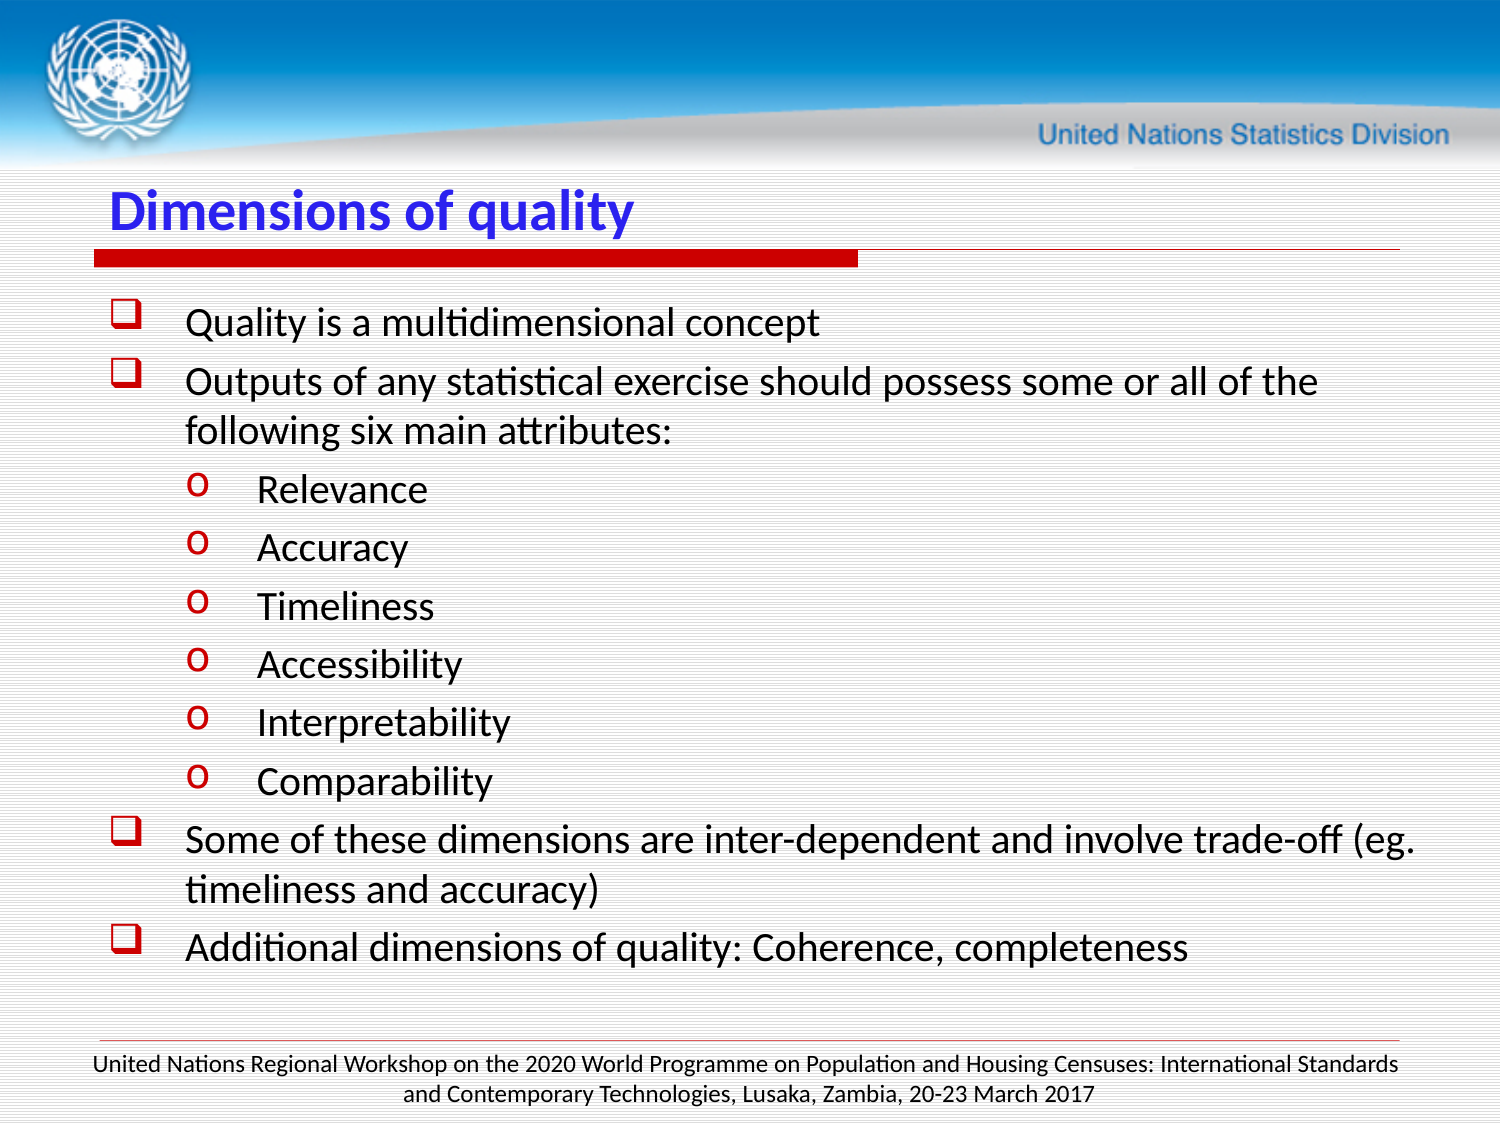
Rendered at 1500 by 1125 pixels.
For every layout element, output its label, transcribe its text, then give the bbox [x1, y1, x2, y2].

picture [0, 0, 1500, 169]
list Quality is a multidimensional concept Outputs of any statistical exercise should possess some or all of the following six main attributes: Relevance Accuracy Timeliness Accessibility Interpretability Comparability Some of these dimensions are inter-dependent and involve trade-off (eg. timeliness and accuracy) Additional dimensions of quality: Coherence, completeness [92, 287, 1448, 1003]
title Dimensions of quality [94, 170, 1407, 250]
